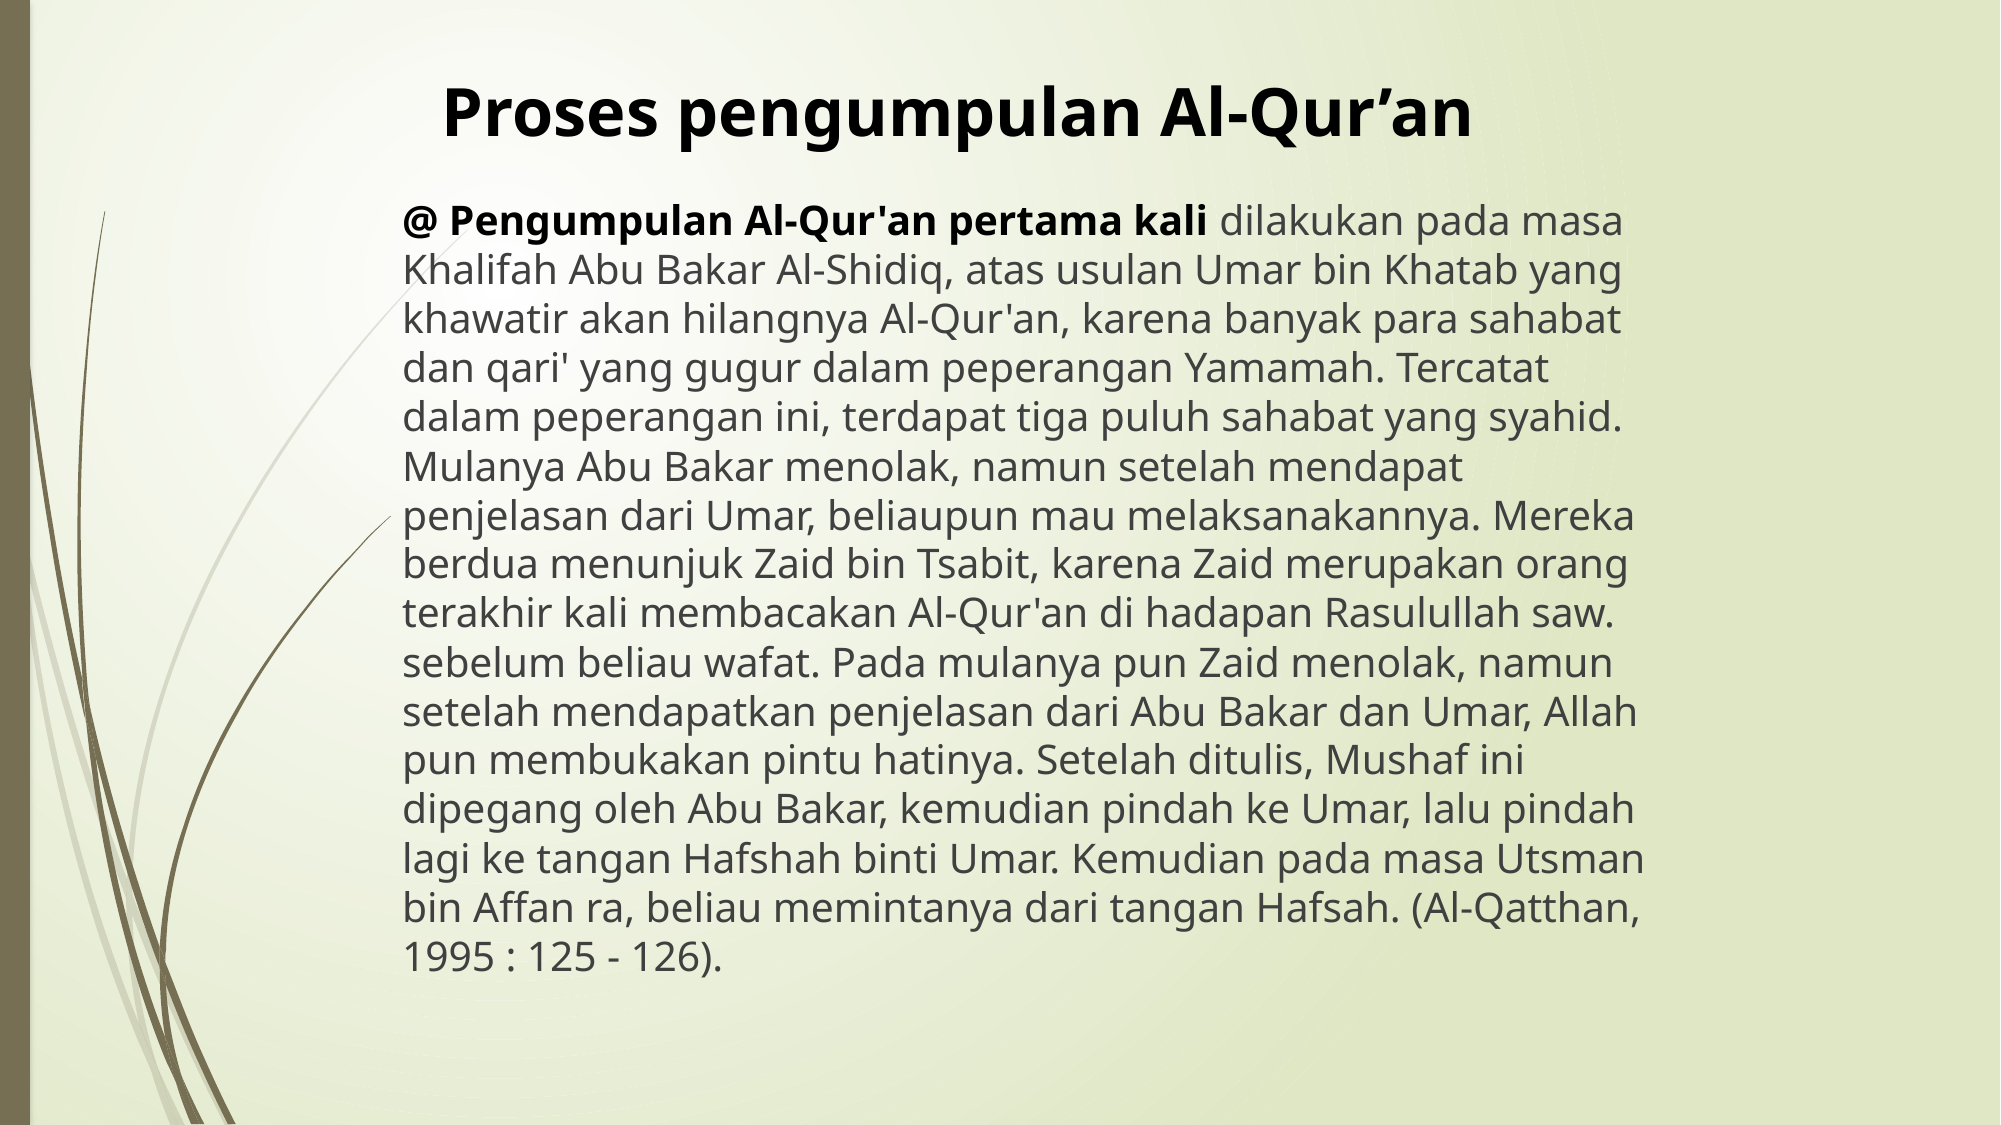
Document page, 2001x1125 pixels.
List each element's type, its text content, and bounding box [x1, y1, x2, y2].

list @ Pengumpulan Al-Qur'an pertama kali dilakukan pada masa Khalifah Abu Bakar Al-Shidiq, atas usulan Umar bin Khatab yang khawatir akan hilangnya Al-Qur'an, karena banyak para sahabat dan qari' yang gugur dalam peperangan Yamamah. Tercatat dalam peperangan ini, terdapat tiga puluh sahabat yang syahid. Mulanya Abu Bakar menolak, namun setelah mendapat penjelasan dari Umar, beliaupun mau melaksanakannya. Mereka berdua menunjuk Zaid bin Tsabit, karena Zaid merupakan orang terakhir kali membacakan Al-Qur'an di hadapan Rasulullah saw. sebelum beliau wafat. Pada mulanya pun Zaid menolak, namun setelah mendapatkan penjelasan dari Abu Bakar dan Umar, Allah pun membukakan pintu hatinya. Setelah ditulis, Mushaf ini dipegang oleh Abu Bakar, kemudian pindah ke Umar, lalu pindah lagi ke tangan Hafshah binti Umar. Kemudian pada masa Utsman bin Affan ra, beliau memintanya dari tangan Hafsah. (Al-Qatthan, 1995 : 125 - 126). [332, 187, 1668, 1030]
title Proses pengumpulan Al-Qur’an [83, 62, 1834, 200]
